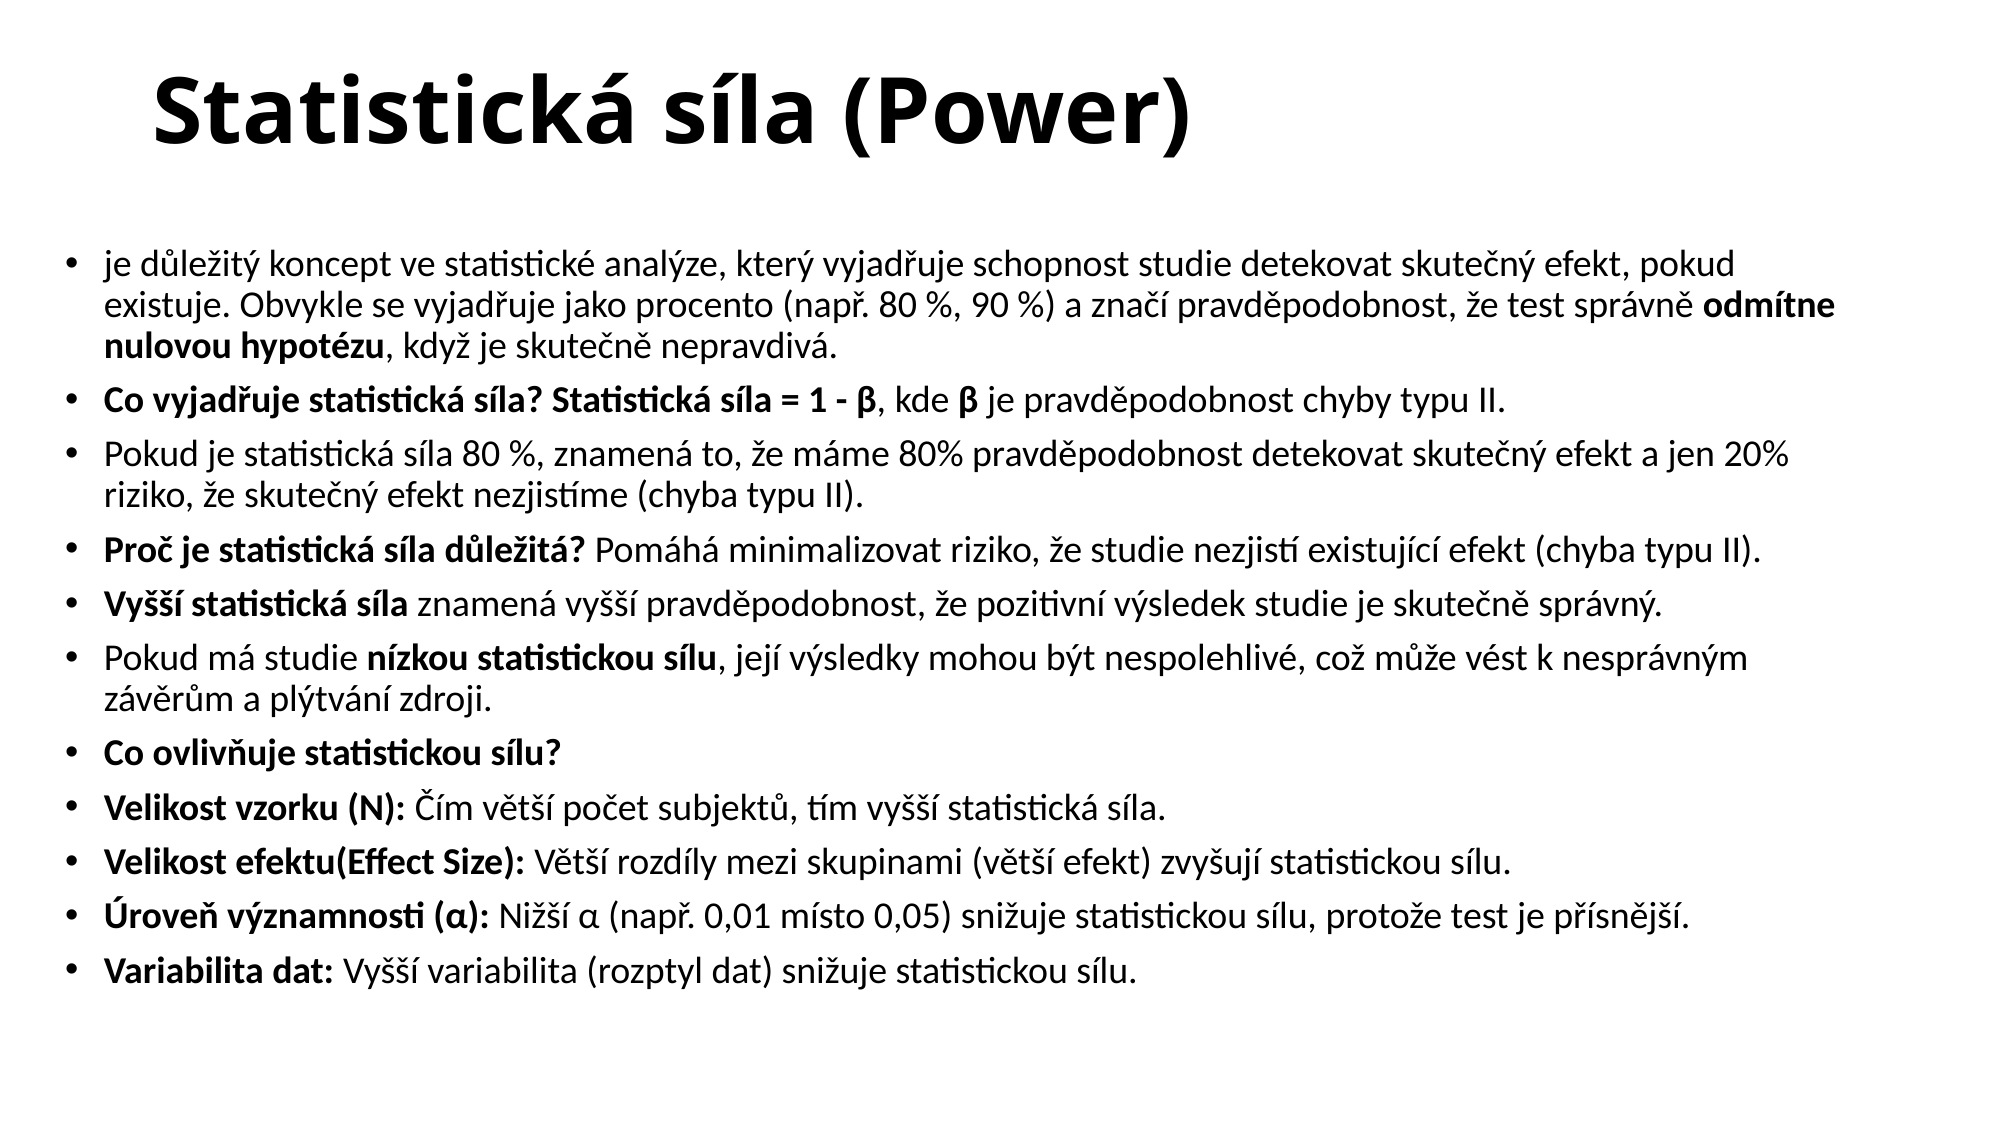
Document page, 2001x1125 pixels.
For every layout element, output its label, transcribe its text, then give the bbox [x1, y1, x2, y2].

list je důležitý koncept ve statistické analýze, který vyjadřuje schopnost studie detekovat skutečný efekt, pokud existuje. Obvykle se vyjadřuje jako procento (např. 80 %, 90 %) a značí pravděpodobnost, že test správně odmítne nulovou hypotézu, když je skutečně nepravdivá. Co vyjadřuje statistická síla? Statistická síla = 1 - β, kde β je pravděpodobnost chyby typu II. Pokud je statistická síla 80 %, znamená to, že máme 80% pravděpodobnost detekovat skutečný efekt a jen 20% riziko, že skutečný efekt nezjistíme (chyba typu II). Proč je statistická síla důležitá? Pomáhá minimalizovat riziko, že studie nezjistí existující efekt (chyba typu II). Vyšší statistická síla znamená vyšší pravděpodobnost, že pozitivní výsledek studie je skutečně správný. Pokud má studie nízkou statistickou sílu, její výsledky mohou být nespolehlivé, což může vést k nesprávným závěrům a plýtvání zdroji. Co ovlivňuje statistickou sílu? Velikost vzorku (N): Čím větší počet subjektů, tím vyšší statistická síla. Velikost efektu(Effect Size): Větší rozdíly mezi skupinami (větší efekt) zvyšují statistickou sílu. Úroveň významnosti (α): Nižší α (např. 0,01 místo 0,05) snižuje statistickou sílu, protože test je přísnější. Variabilita dat: Vyšší variabilita (rozptyl dat) snižuje statistickou sílu. [50, 177, 1863, 1014]
title Statistická síla (Power) [137, 59, 1863, 177]
